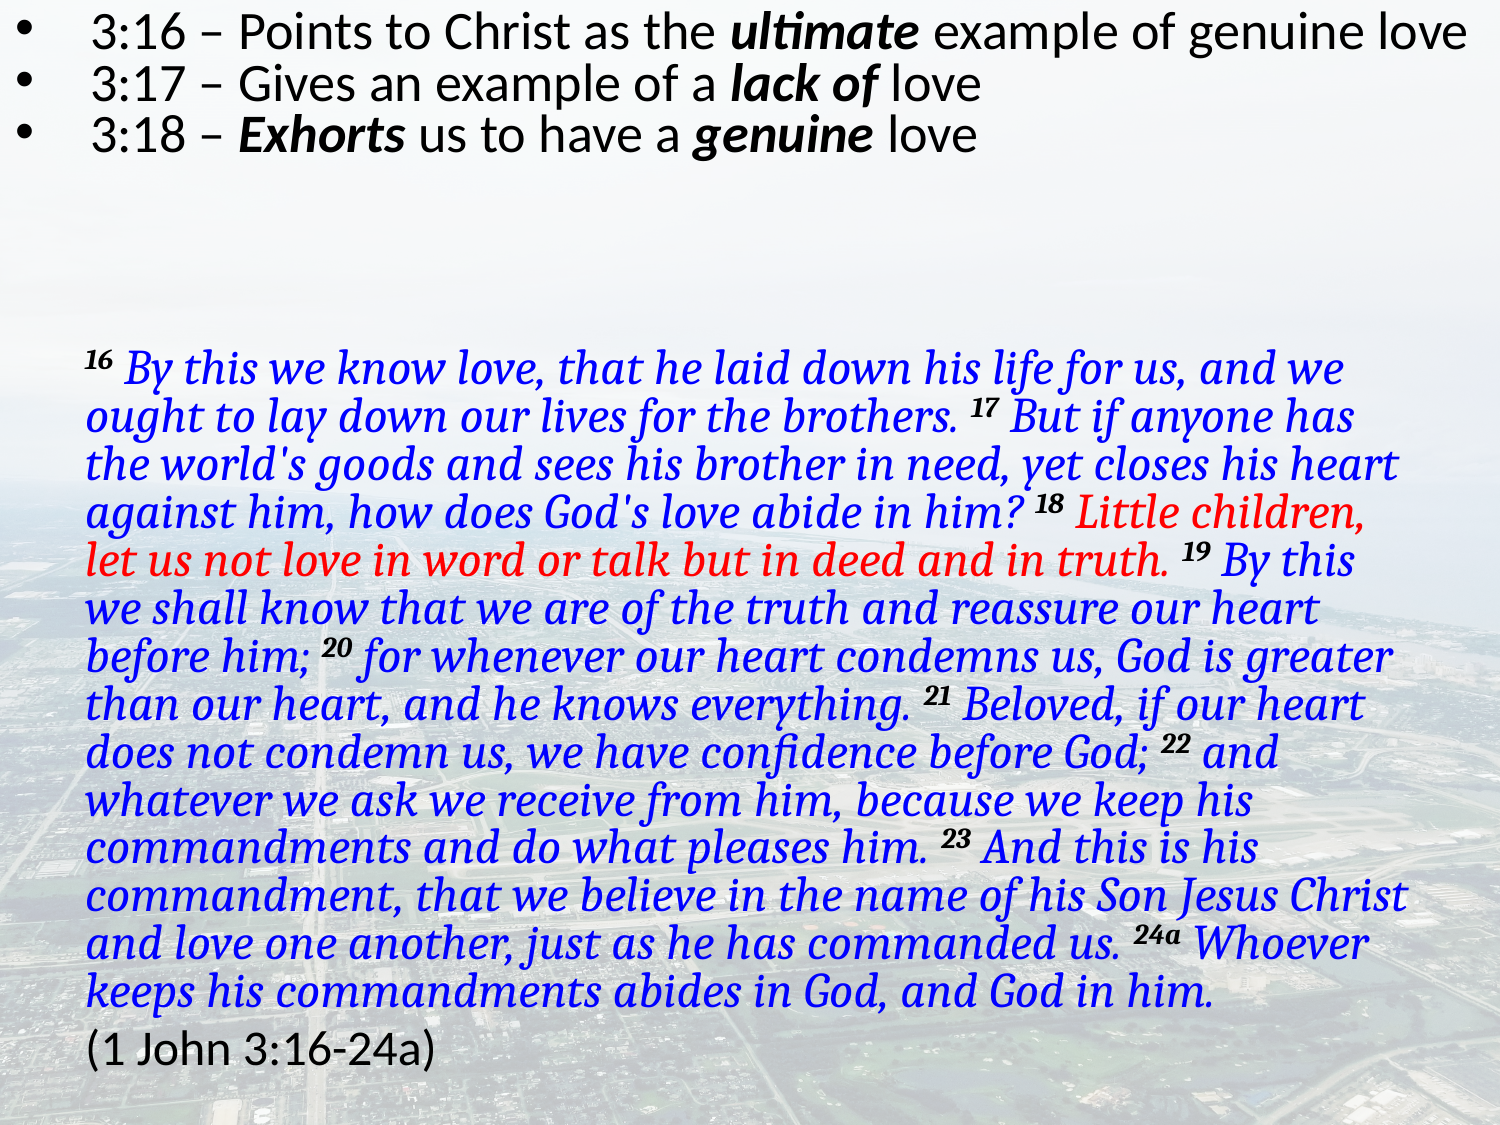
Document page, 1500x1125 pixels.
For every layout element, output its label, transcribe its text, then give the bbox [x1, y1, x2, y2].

subtitle 16 By this we know love, that he laid down his life for us, and we ought to lay down our lives for the brothers. 17 But if anyone has the world's goods and sees his brother in need, yet closes his heart against him, how does God's love abide in him? 18 Little children, let us not love in word or talk but in deed and in truth. 19 By this we shall know that we are of the truth and reassure our heart before him; 20 for whenever our heart condemns us, God is greater than our heart, and he knows everything. 21 Beloved, if our heart does not condemn us, we have confidence before God; 22 and whatever we ask we receive from him, because we keep his commandments and do what pleases him. 23 And this is his commandment, that we believe in the name of his Son Jesus Christ and love one another, just as he has commanded us. 24a Whoever keeps his commandments abides in God, and God in him. (1 John 3:16-24a) [70, 338, 1429, 1125]
text_box 3:16 – Points to Christ as the ultimate example of genuine love 3:17 – Gives an example of a lack of love 3:18 – Exhorts us to have a genuine love [0, 0, 1500, 161]
